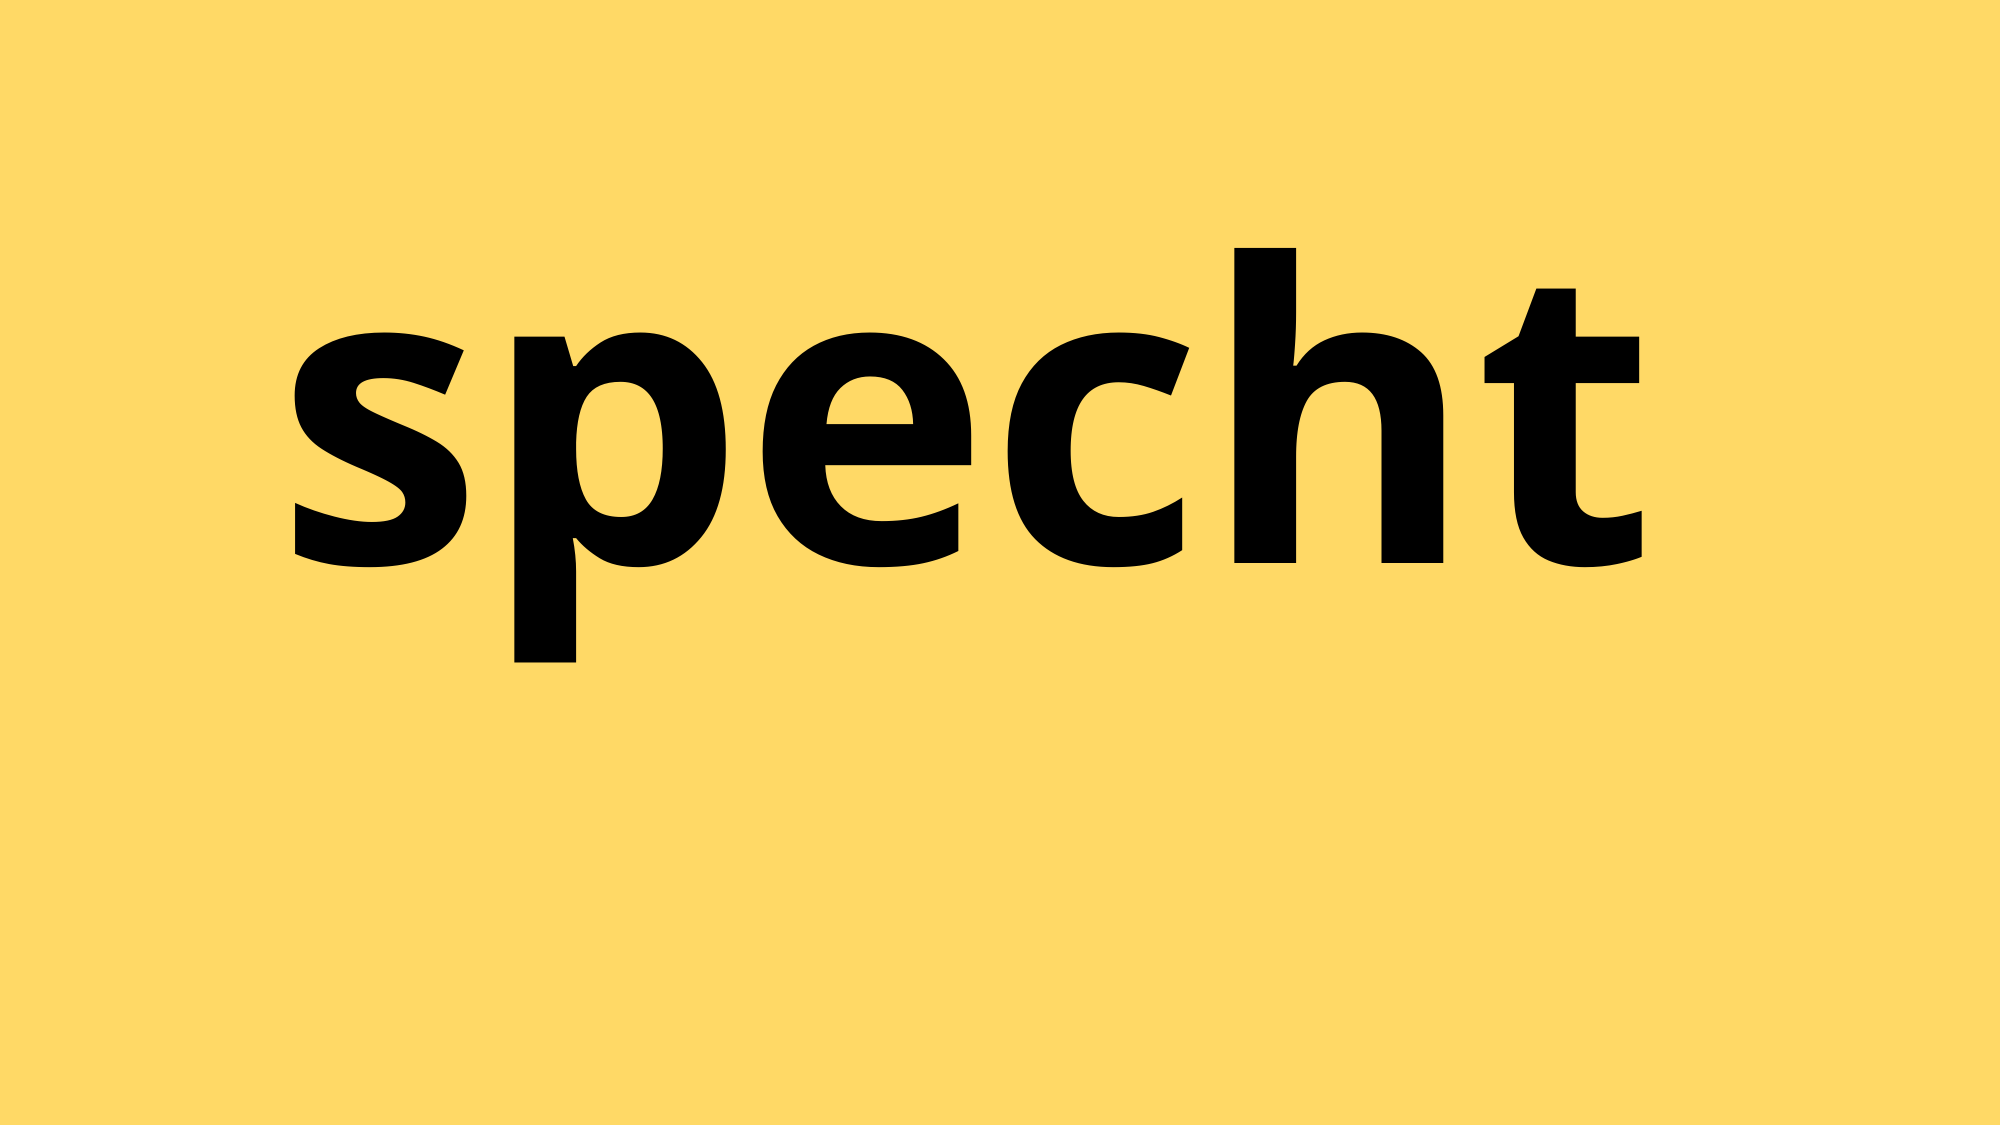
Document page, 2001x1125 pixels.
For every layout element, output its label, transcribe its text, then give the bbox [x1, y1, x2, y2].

title specht [182, 231, 1749, 661]
